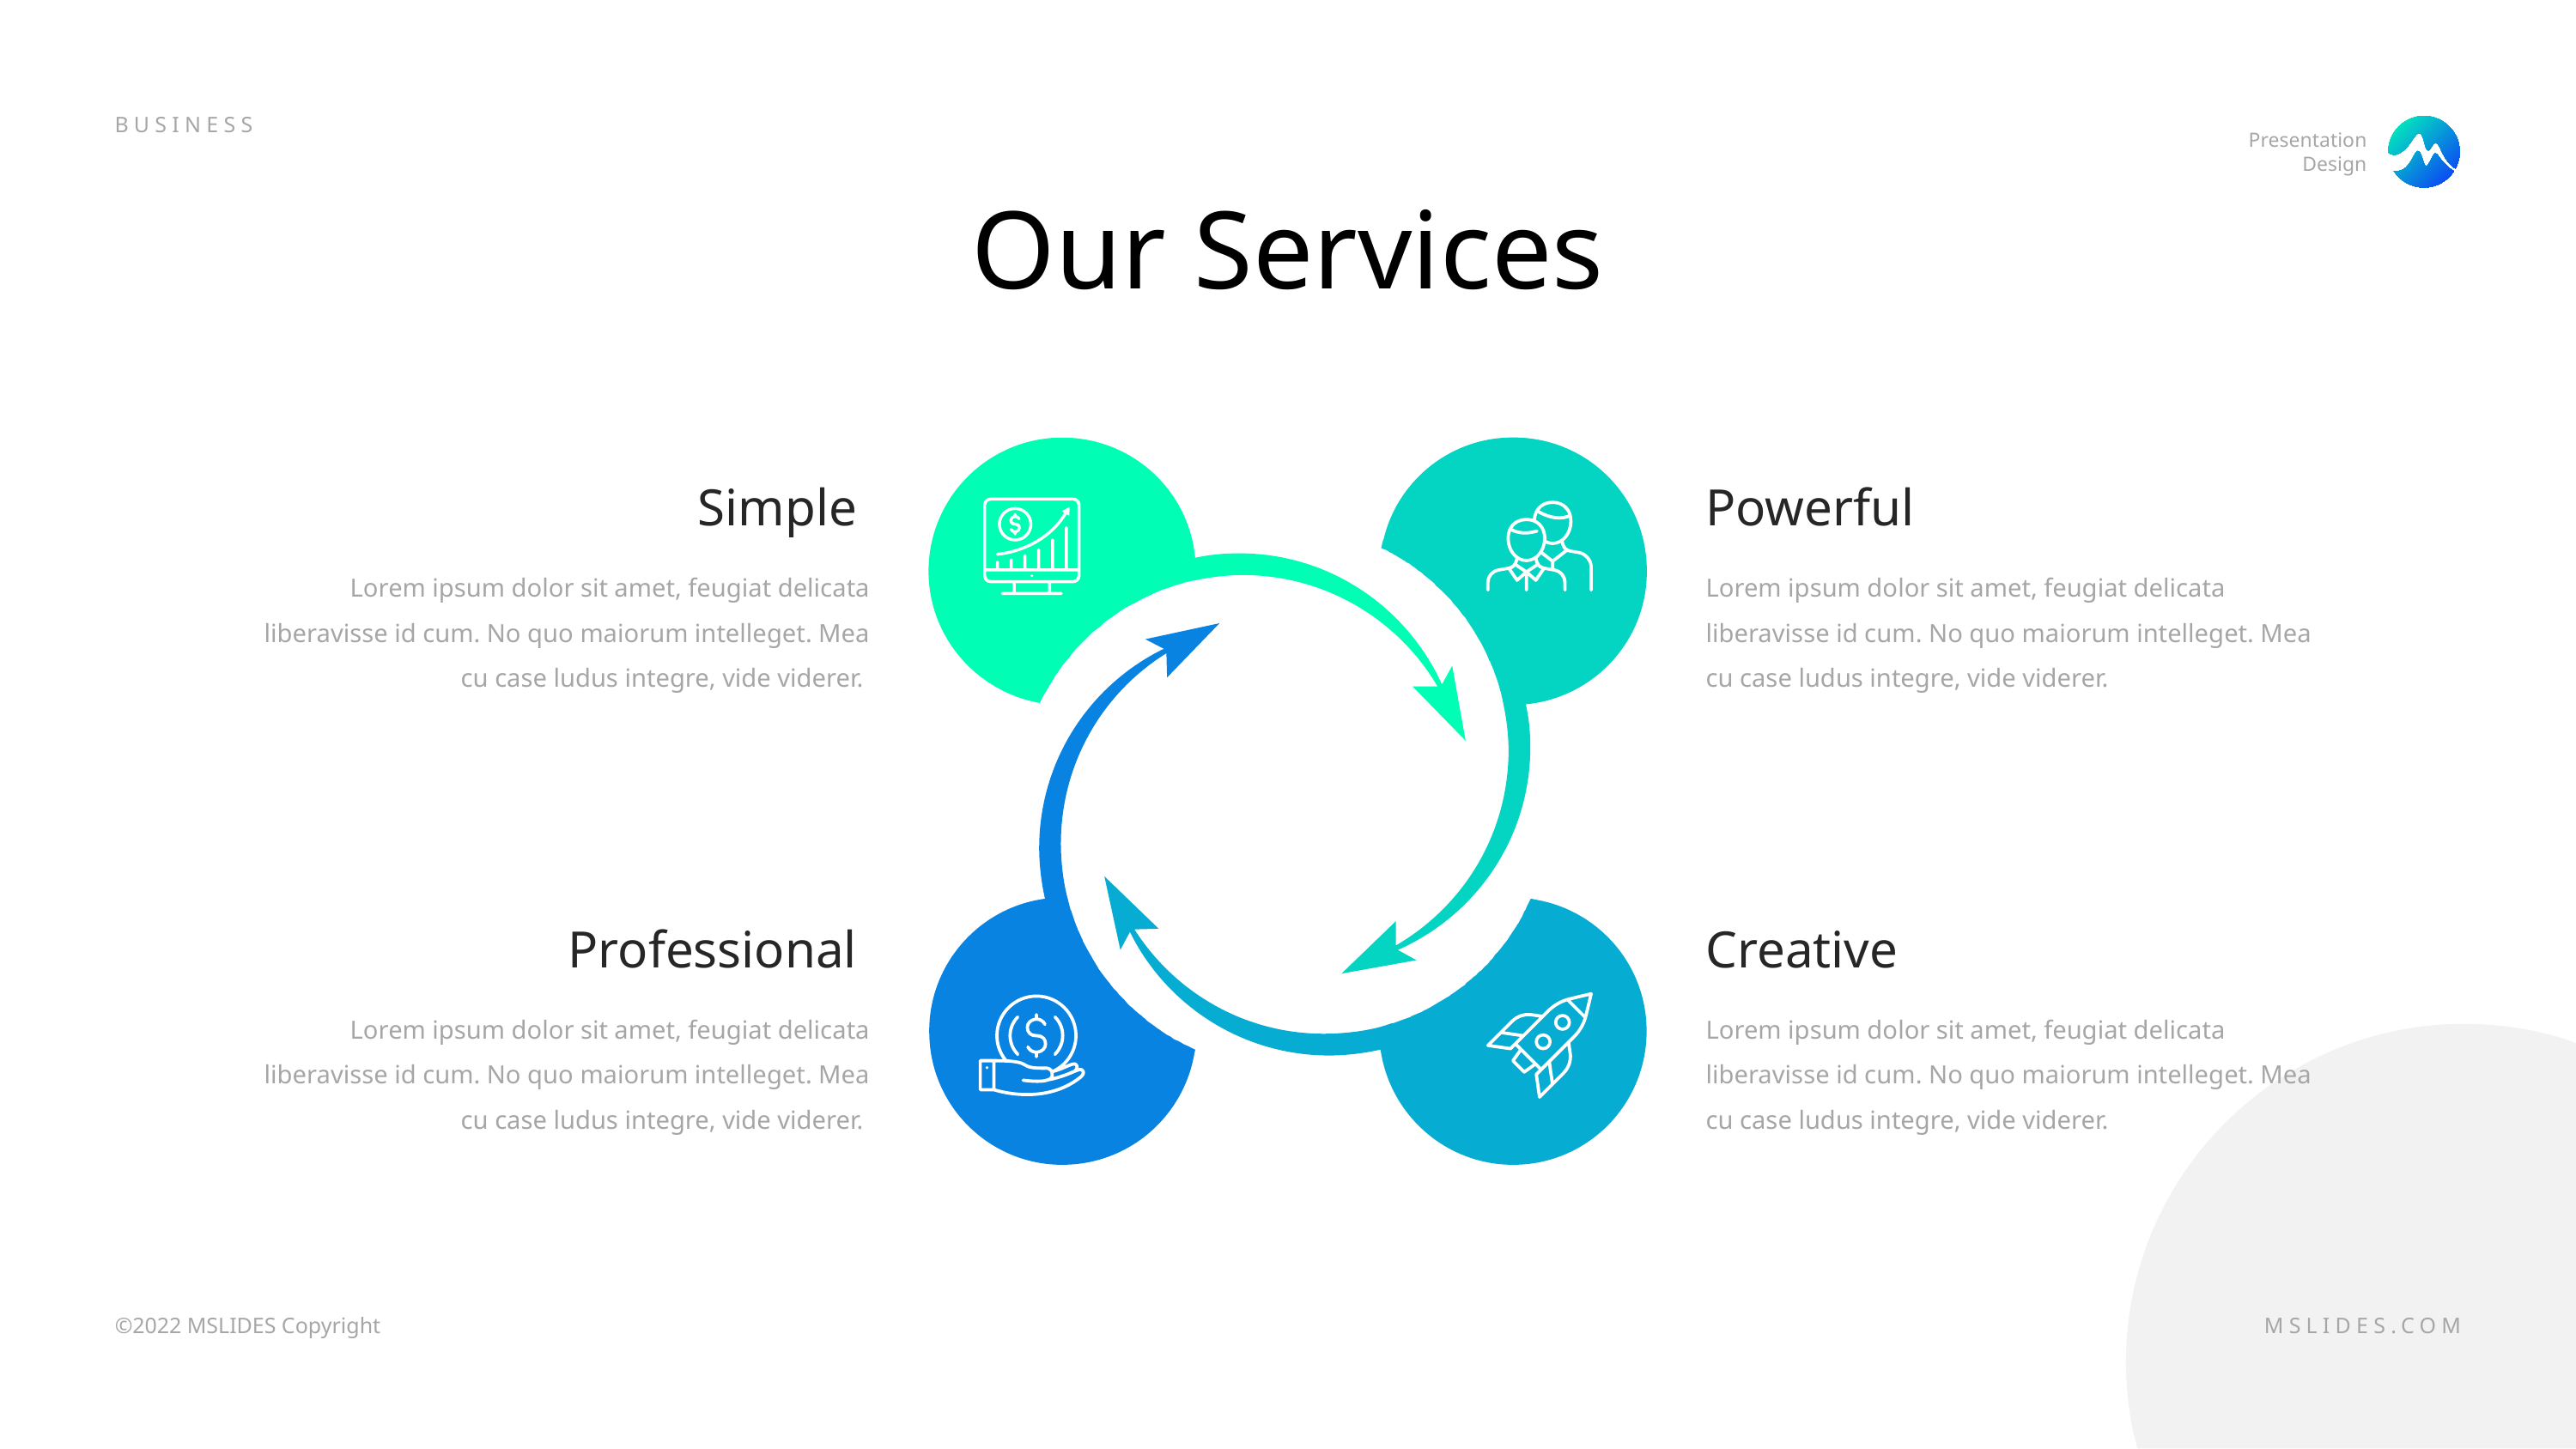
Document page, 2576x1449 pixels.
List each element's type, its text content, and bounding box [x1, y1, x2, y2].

text_box Creative Lorem ipsum dolor sit amet, feugiat delicata liberavisse id cum. No quo maiorum intelleget. Mea cu case ludus integre, vide viderer. [1692, 911, 2325, 1141]
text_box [1485, 991, 1593, 1099]
text_box Simple Lorem ipsum dolor sit amet, feugiat delicata liberavisse id cum. No quo maiorum intelleget. Mea cu case ludus integre, vide viderer. [250, 469, 883, 699]
text_box Professional Lorem ipsum dolor sit amet, feugiat delicata liberavisse id cum. No quo maiorum intelleget. Mea cu case ludus integre, vide viderer. [250, 911, 883, 1141]
text_box Our Services [567, 176, 2009, 331]
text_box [978, 994, 1085, 1096]
text_box Powerful Lorem ipsum dolor sit amet, feugiat delicata liberavisse id cum. No quo maiorum intelleget. Mea cu case ludus integre, vide viderer. [1692, 469, 2325, 699]
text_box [982, 497, 1081, 596]
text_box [927, 436, 1649, 1167]
